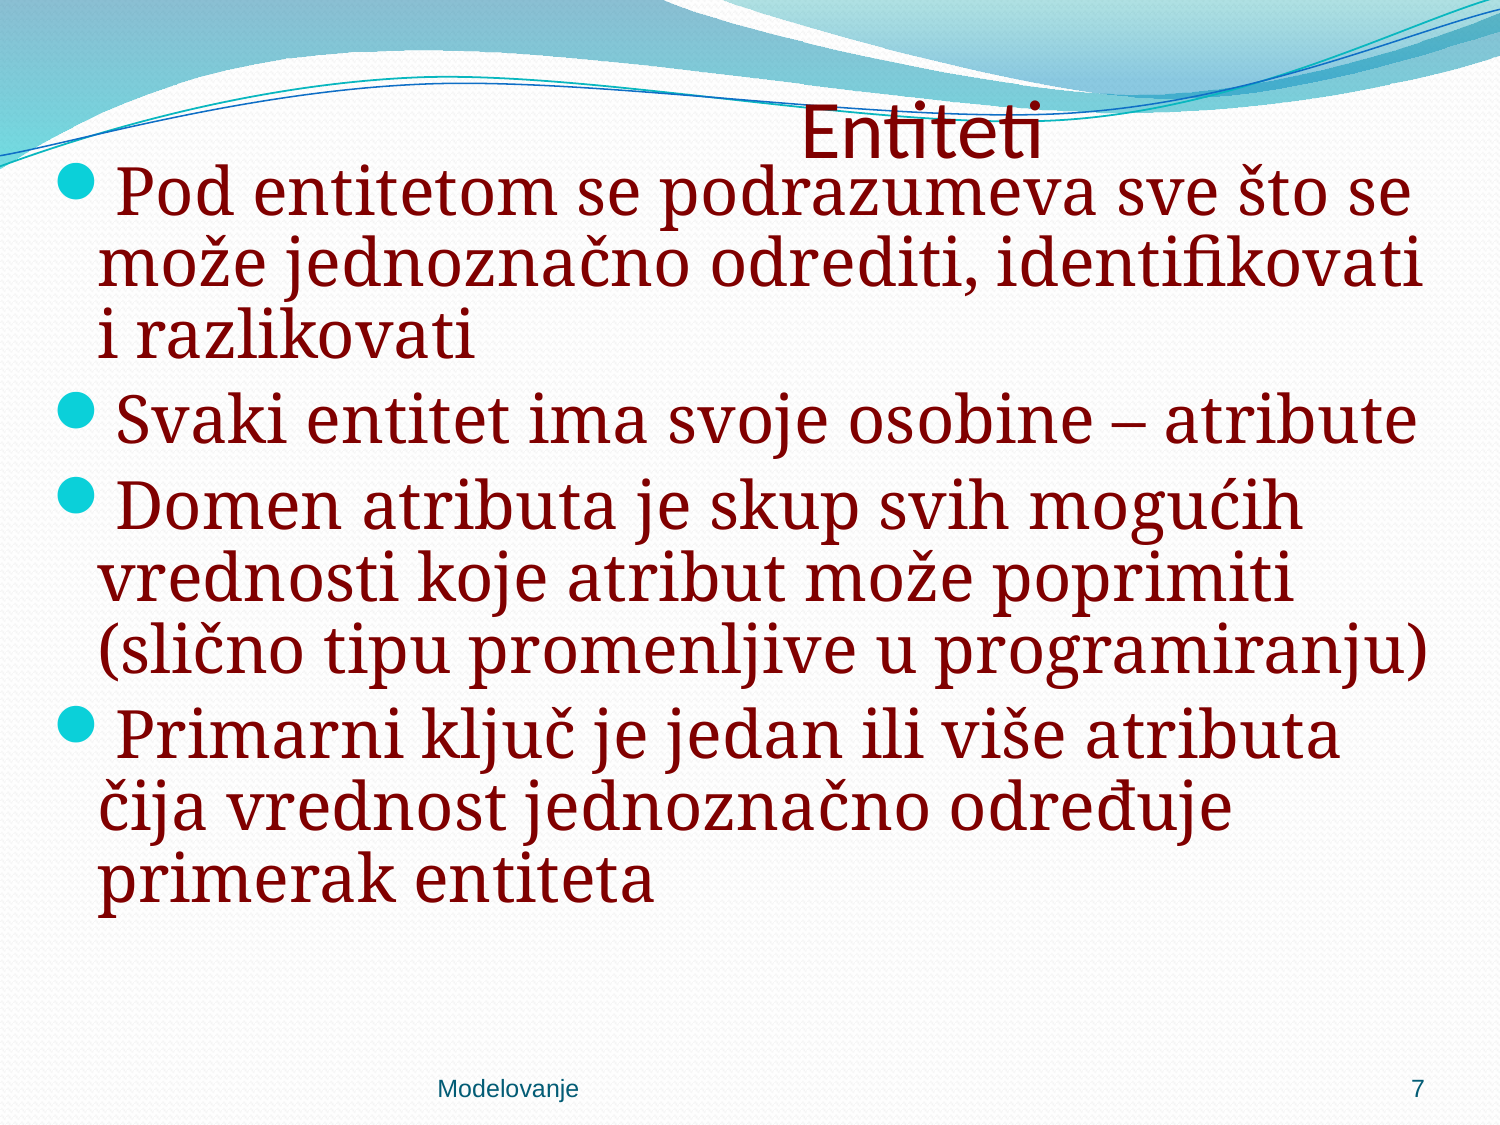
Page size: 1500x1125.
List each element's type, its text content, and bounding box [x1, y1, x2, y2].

list Pod entitetom se podrazumeva sve što se može jednoznačno odrediti, identifikovati i razlikovati Svaki entitet ima svoje osobine – atribute Domen atributa je skup svih mogućih vrednosti koje atribut može poprimiti (slično tipu promenljive u programiranju) Primarni ključ je jedan ili više atributa čija vrednost jednoznačno određuje primerak entiteta [37, 149, 1463, 1025]
title Entiteti [800, 0, 1500, 175]
slide_number 7 [1299, 1042, 1425, 1103]
footer Modelovanje [437, 1042, 988, 1103]
